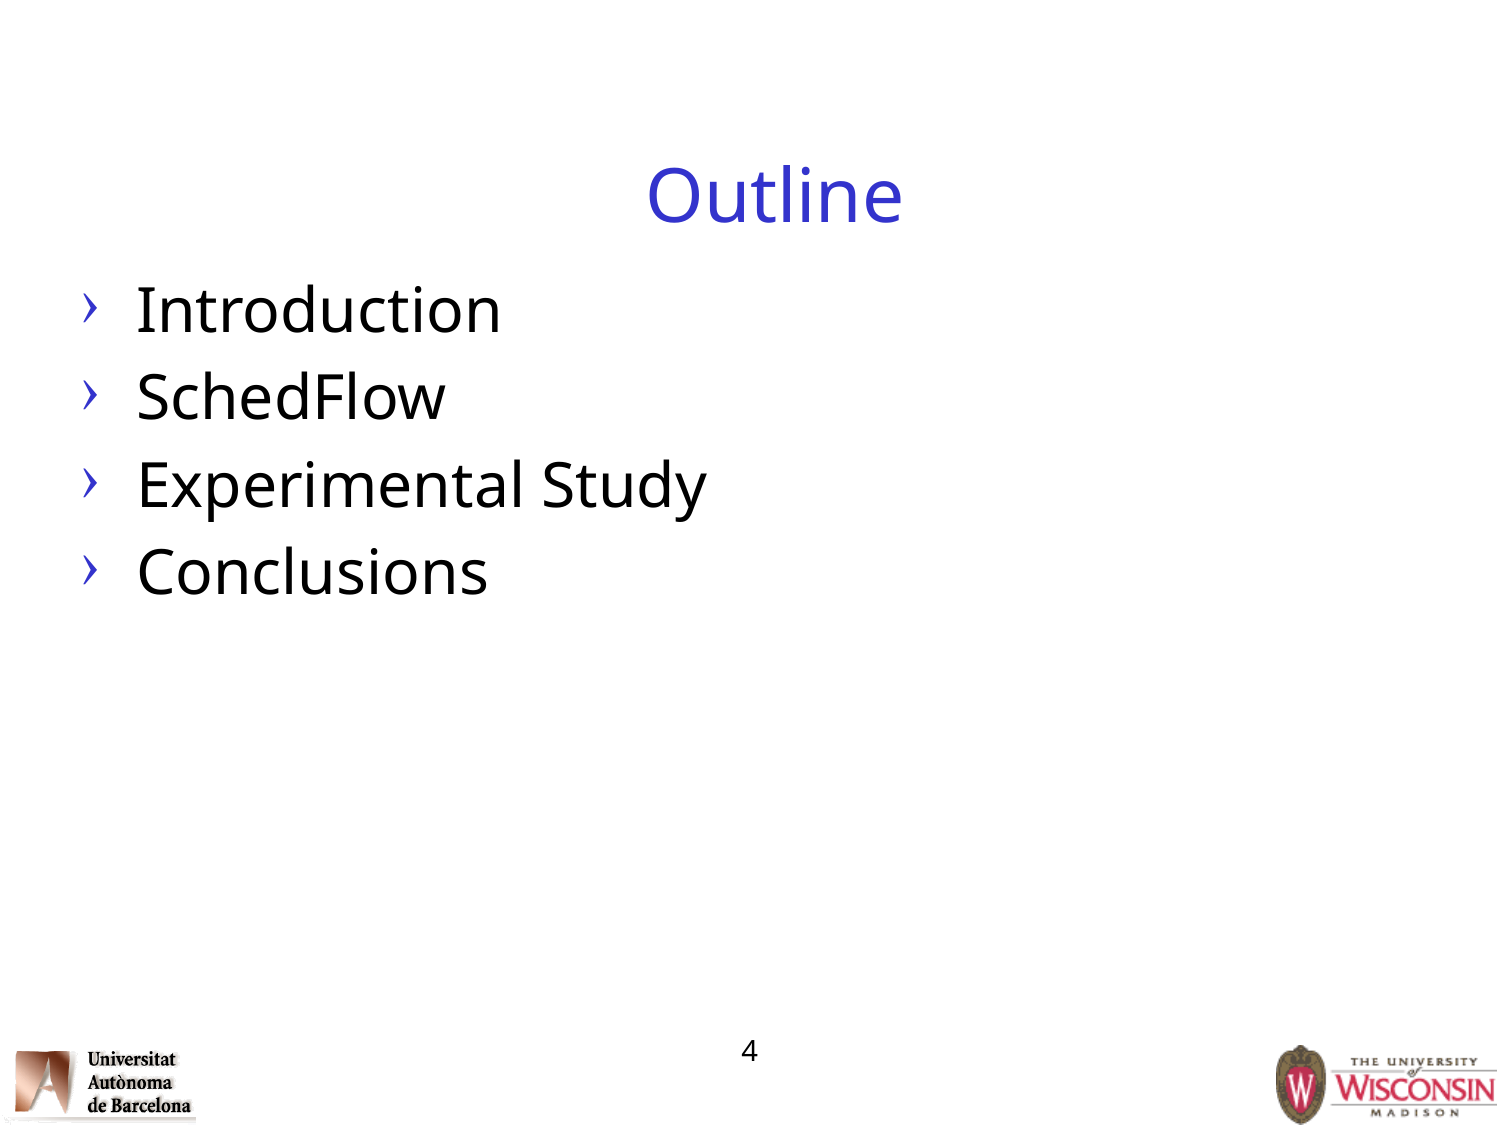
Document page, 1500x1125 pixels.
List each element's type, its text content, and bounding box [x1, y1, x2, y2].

title Outline [137, 98, 1413, 262]
picture [1276, 1045, 1497, 1125]
text_box Introduction SchedFlow Experimental Study Conclusions [65, 262, 1463, 996]
picture [2, 1036, 196, 1125]
footer 4 [512, 1025, 988, 1100]
